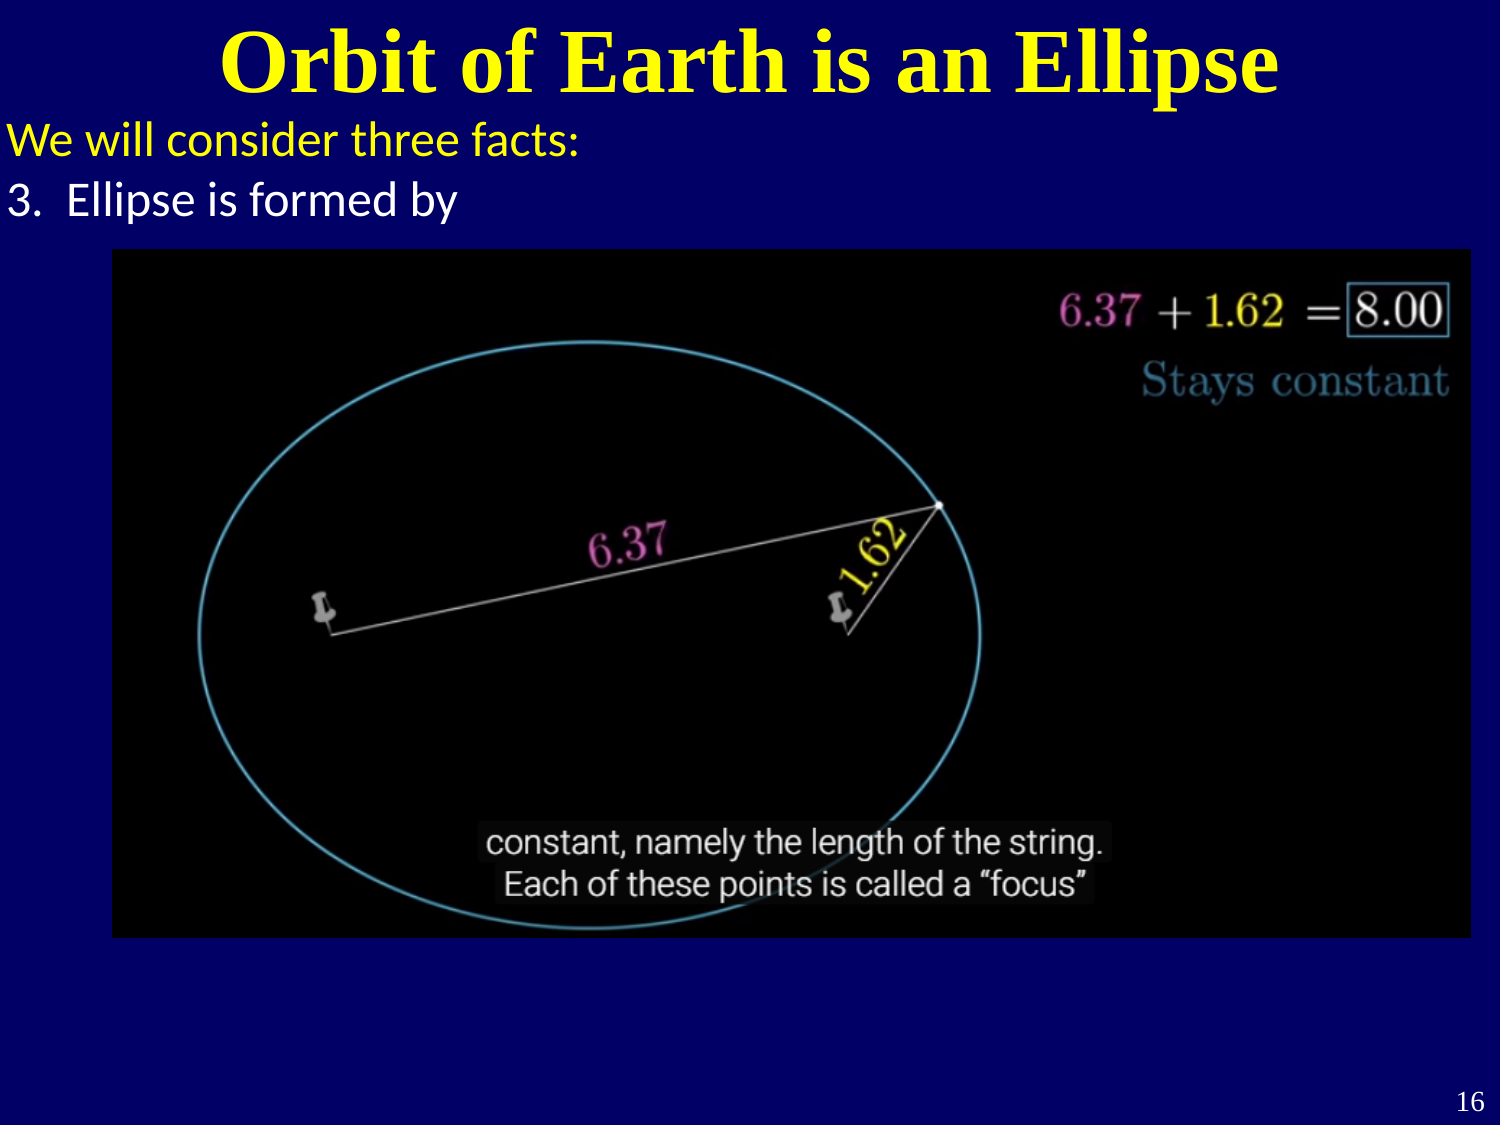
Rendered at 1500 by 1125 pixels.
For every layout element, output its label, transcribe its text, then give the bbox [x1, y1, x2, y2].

text_box We will consider three facts: 3. Ellipse is formed by [0, 100, 1500, 788]
text_box Orbit of Earth is an Ellipse [112, 0, 1388, 100]
picture [112, 249, 1471, 938]
